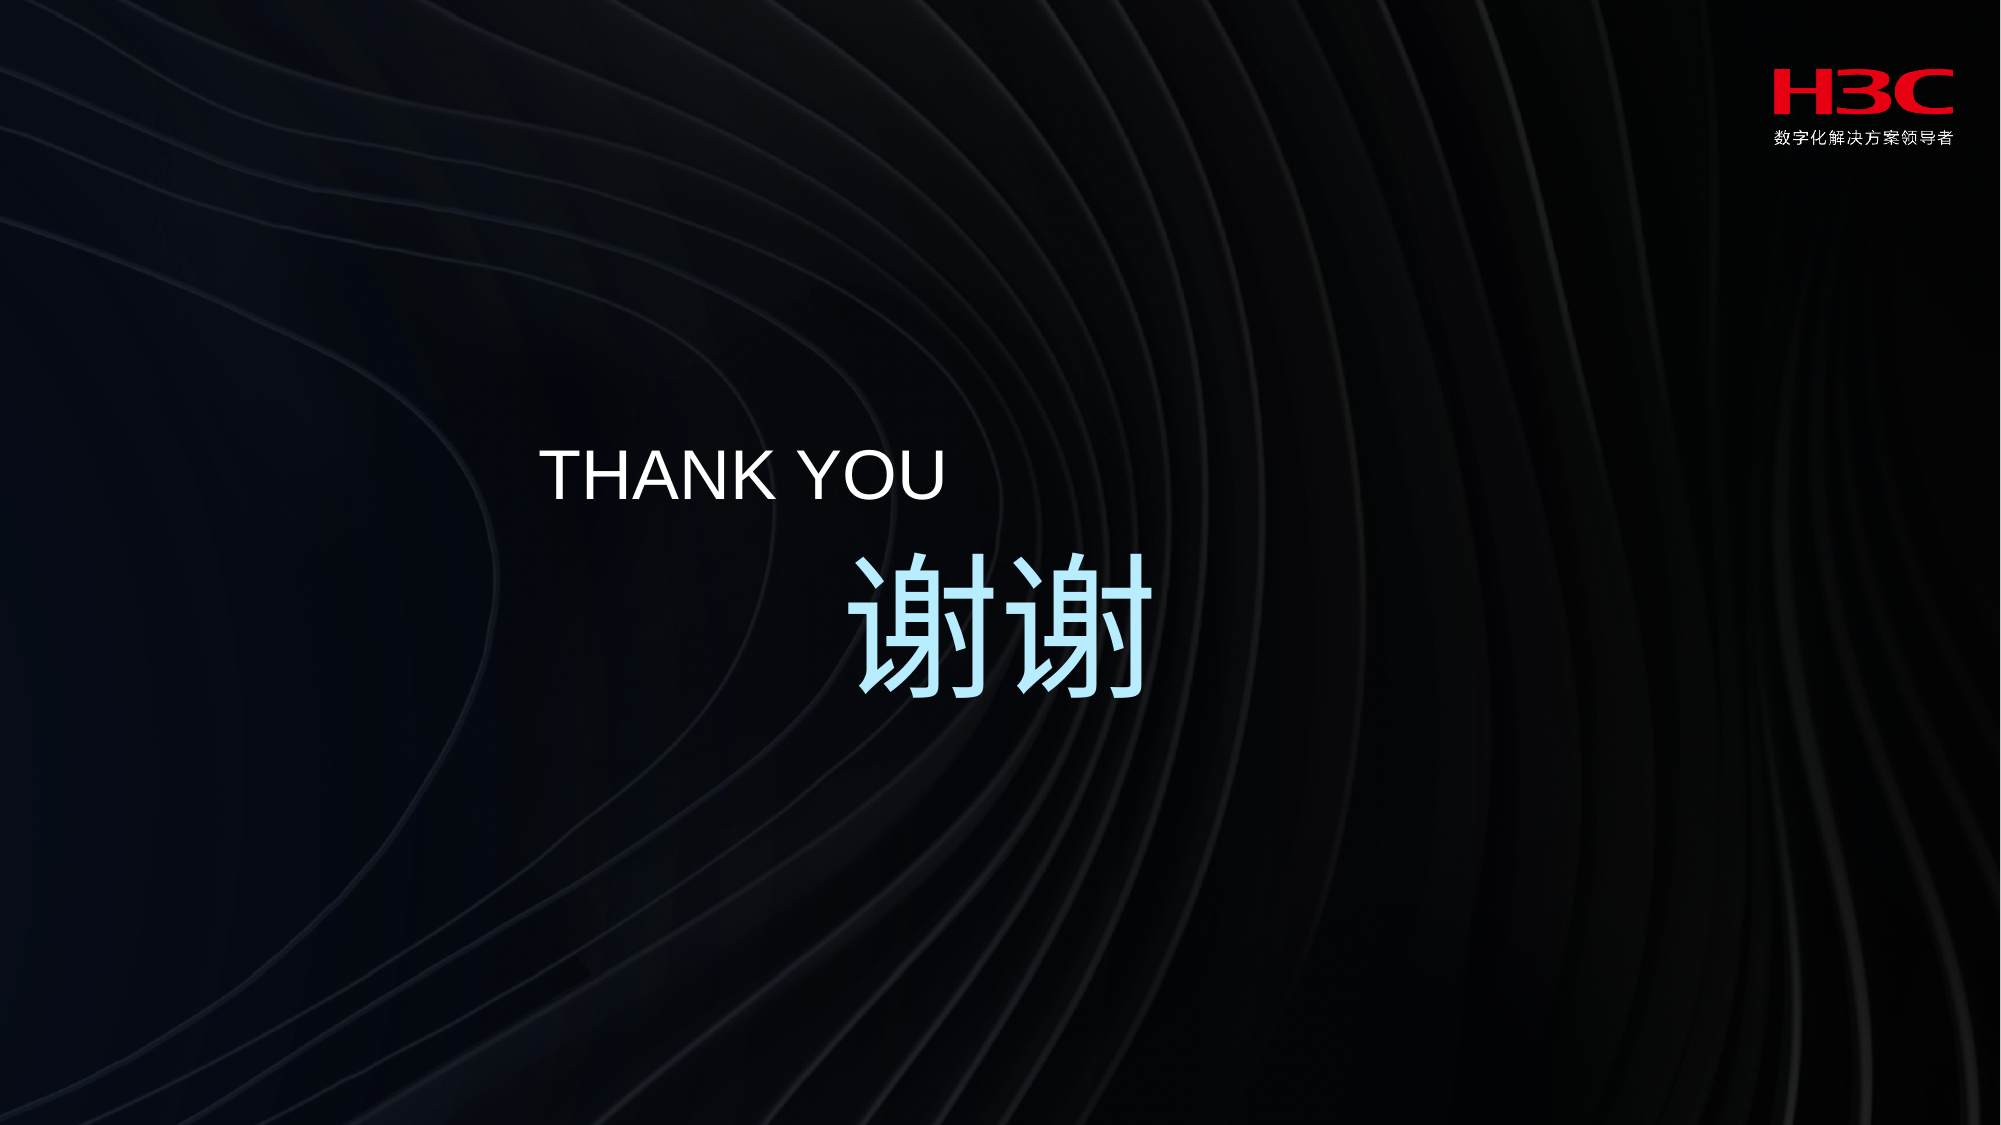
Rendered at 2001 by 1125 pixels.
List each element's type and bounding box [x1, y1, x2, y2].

text_box [523, 421, 1477, 716]
picture [0, 0, 2001, 1125]
